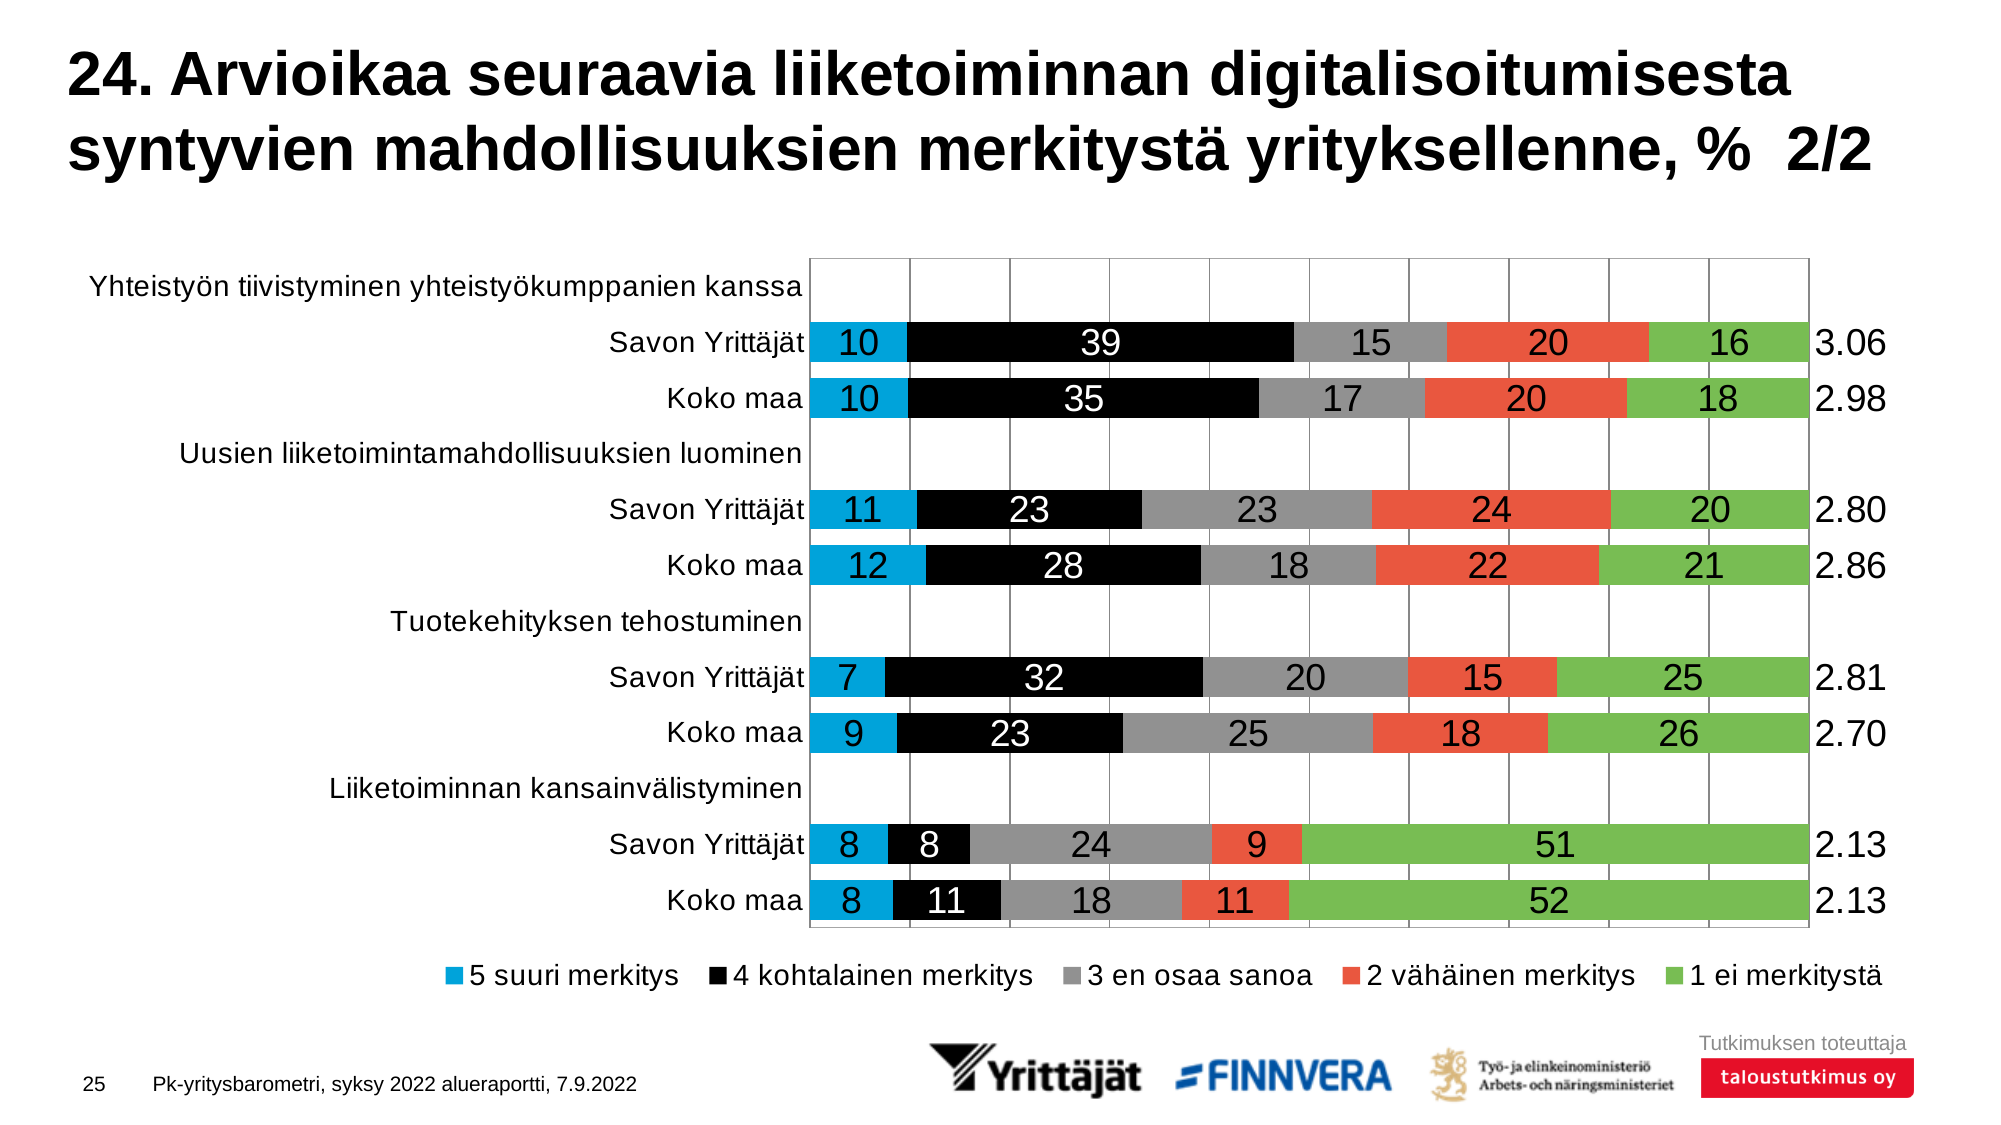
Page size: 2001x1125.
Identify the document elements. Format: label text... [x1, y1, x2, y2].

footer Pk-yritysbarometri, syksy 2022 alueraportti, 7.9.2022 [138, 1049, 764, 1104]
picture [911, 1020, 1914, 1121]
chart [67, 231, 1914, 1001]
title 24. Arvioikaa seuraavia liiketoiminnan digitalisoitumisesta syntyvien mahdollisuuksien merkitystä yrityksellenne, % 2/2 [67, 0, 1914, 184]
slide_number 25 [67, 1049, 138, 1104]
